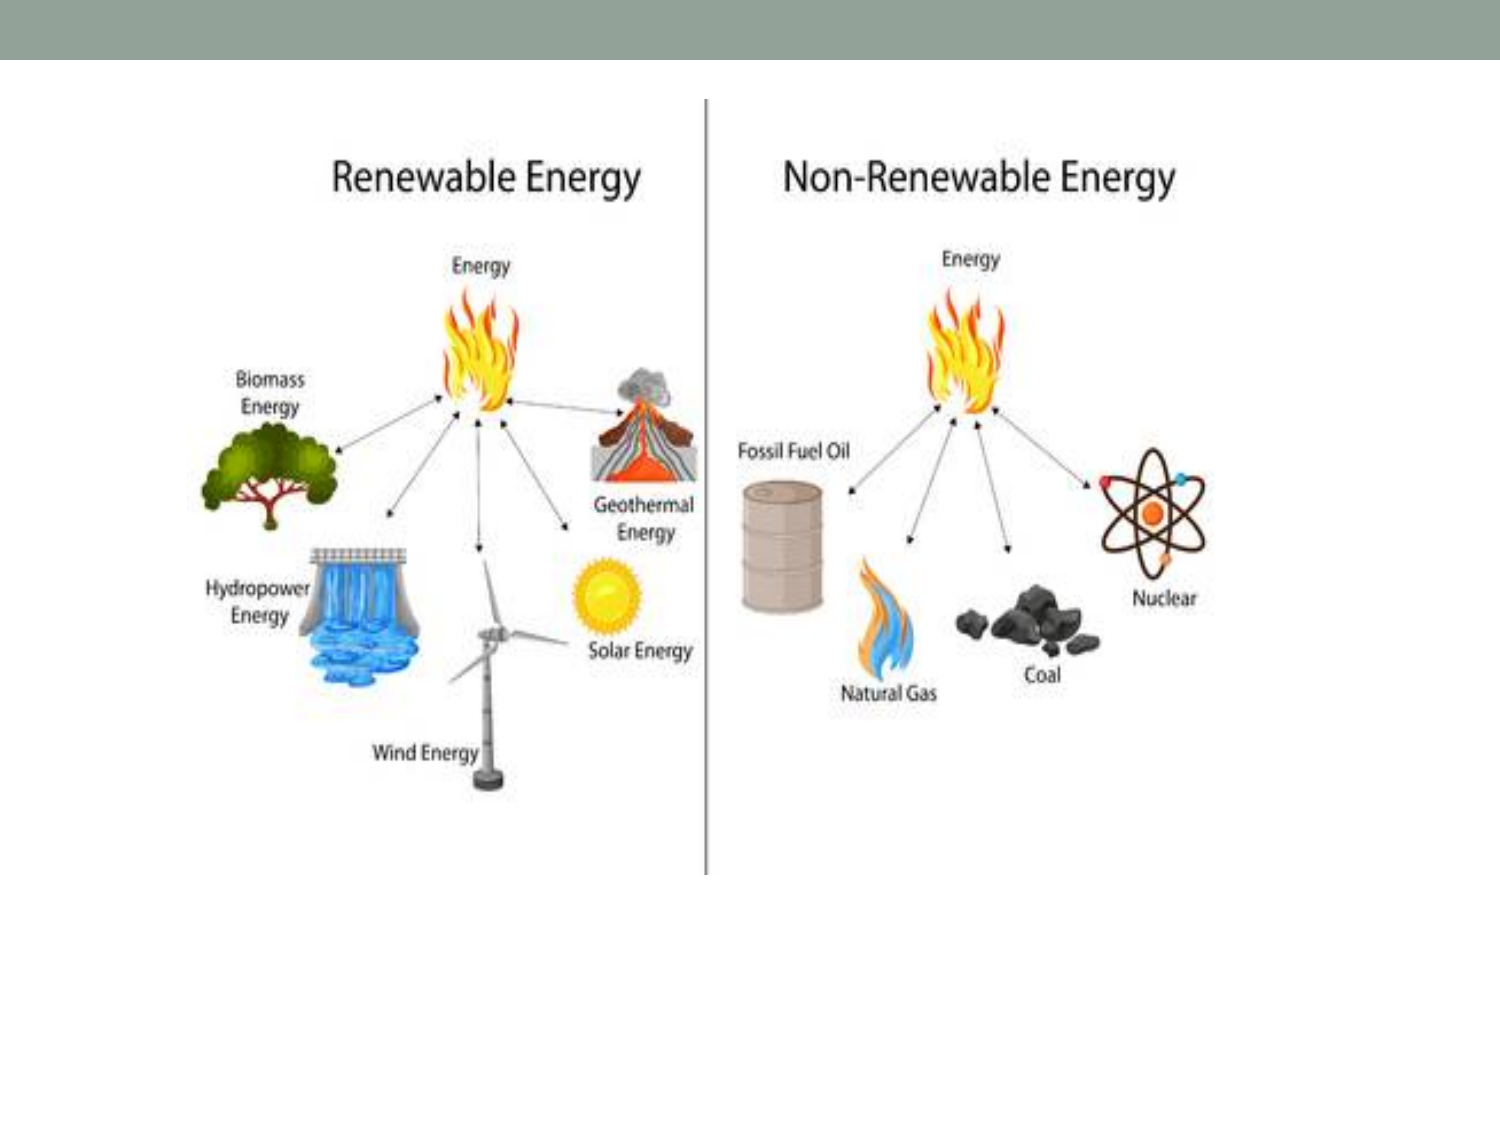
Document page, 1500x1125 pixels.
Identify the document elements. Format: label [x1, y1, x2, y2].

picture [187, 99, 1219, 876]
